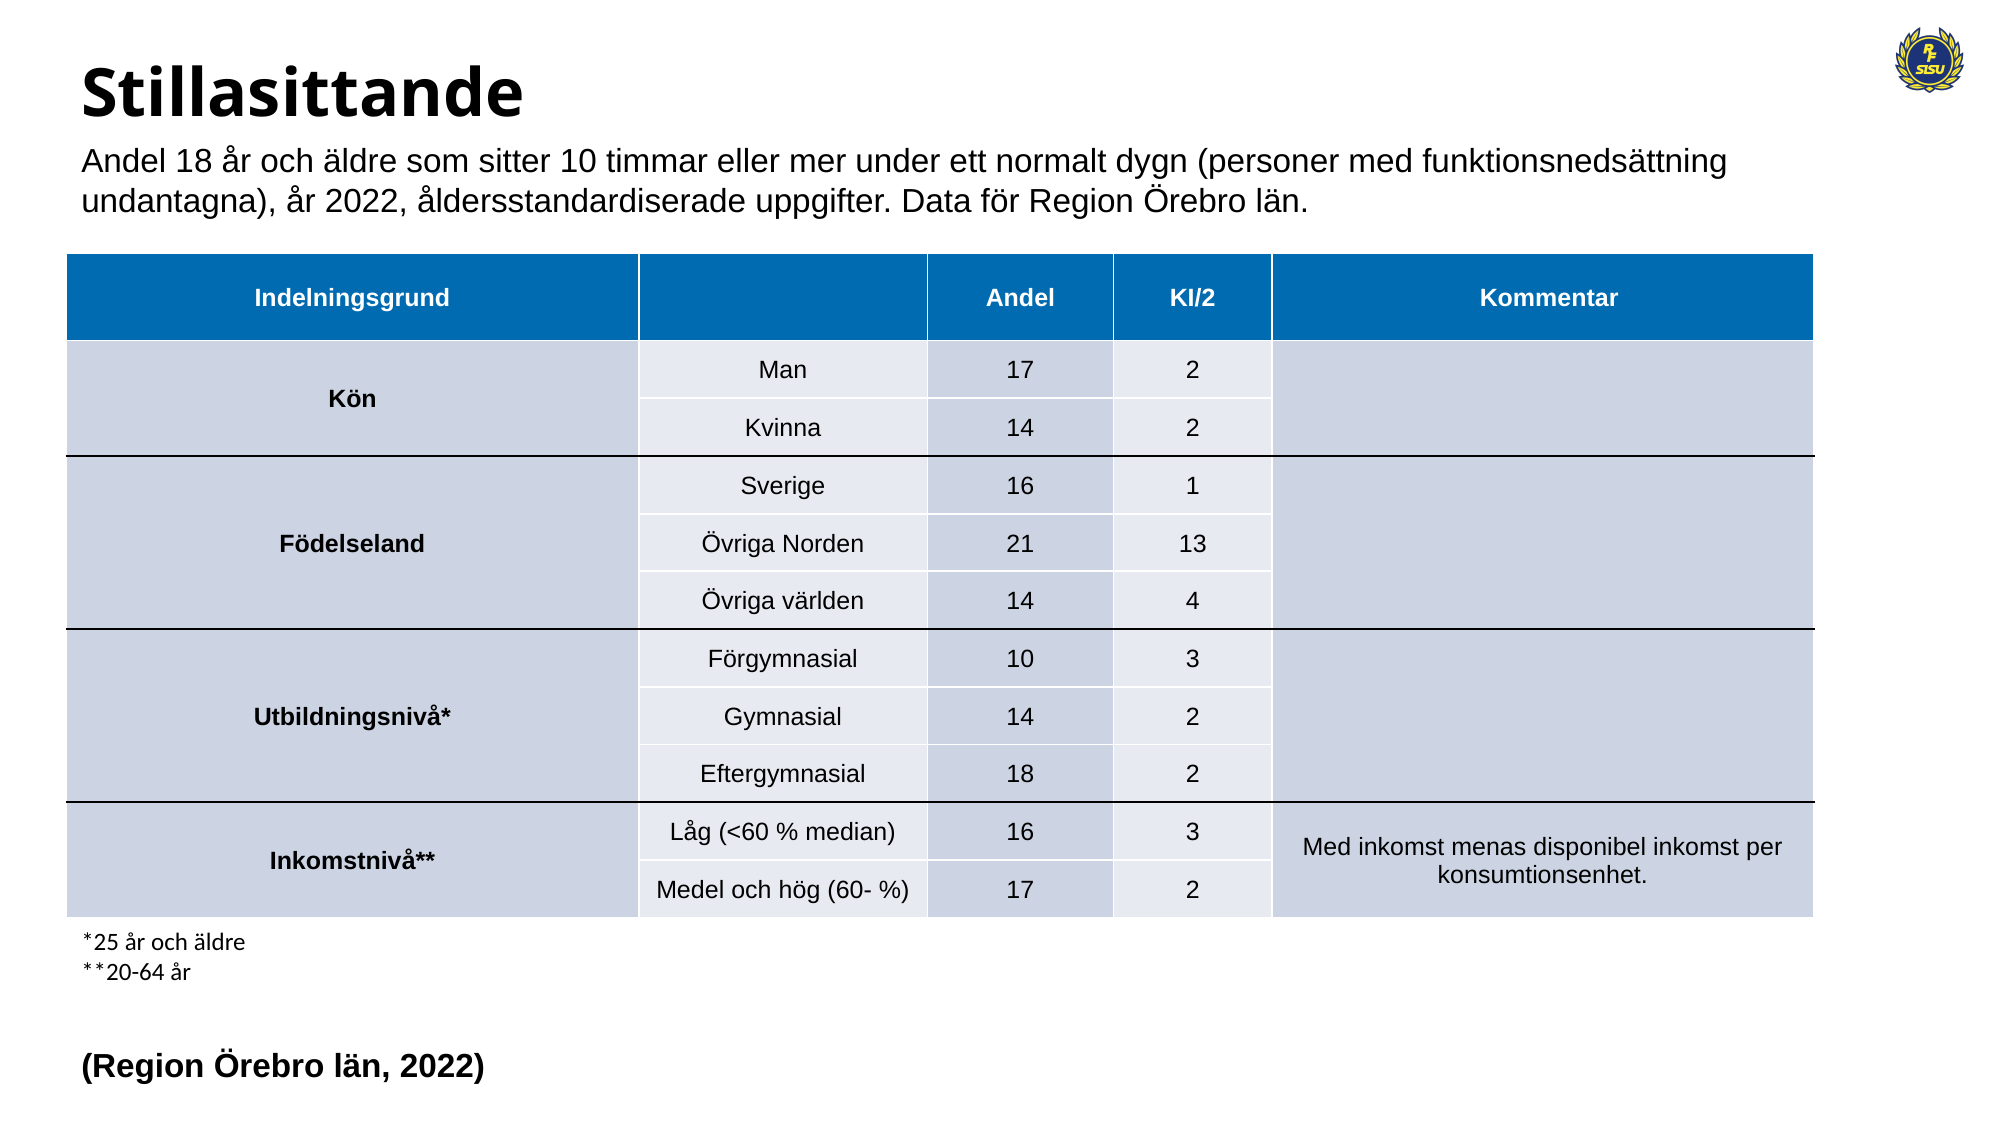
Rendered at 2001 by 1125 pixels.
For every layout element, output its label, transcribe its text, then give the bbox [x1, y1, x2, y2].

table_cell 10 [928, 630, 1113, 686]
table_cell Man [640, 341, 927, 397]
table_cell Sverige [640, 457, 927, 513]
table_cell Kvinna [640, 399, 927, 455]
table_cell 2 [1114, 745, 1271, 801]
table_cell 21 [928, 515, 1113, 570]
text_box (Region Örebro län, 2022) [66, 1036, 599, 1091]
table_cell 2 [1114, 341, 1271, 397]
table_cell Gymnasial [640, 688, 927, 744]
table_cell Låg (<60 % median) [640, 803, 927, 859]
table_cell Födelseland [67, 457, 638, 628]
table_header Andel [928, 254, 1113, 340]
table_cell [1273, 457, 1813, 628]
table_cell 18 [928, 745, 1113, 801]
table_cell 2 [1114, 688, 1271, 744]
table_cell 1 [1114, 457, 1271, 513]
table_header [640, 254, 927, 340]
table_header KI/2 [1114, 254, 1271, 340]
table_cell Utbildningsnivå* [67, 630, 638, 801]
table_cell 2 [1114, 861, 1271, 917]
table_cell [1273, 630, 1813, 801]
text_box Stillasittande [66, 52, 1718, 131]
table_cell 16 [928, 803, 1113, 859]
table_cell Övriga Norden [640, 515, 927, 570]
text_box *25 år och äldre **20-64 år [66, 918, 1322, 993]
table_cell 3 [1114, 630, 1271, 686]
table_cell 14 [928, 399, 1113, 455]
table_cell 17 [928, 341, 1113, 397]
table_cell 4 [1114, 572, 1271, 628]
table_cell 17 [928, 861, 1113, 917]
table_header Kommentar [1273, 254, 1813, 340]
table_cell 16 [928, 457, 1113, 513]
table_cell Medel och hög (60- %) [640, 861, 927, 917]
table_cell Kön [67, 341, 638, 455]
table_cell 13 [1114, 515, 1271, 570]
table_cell 14 [928, 688, 1113, 744]
table_cell 14 [928, 572, 1113, 628]
table_cell Övriga världen [640, 572, 927, 628]
text_box Andel 18 år och äldre som sitter 10 timmar eller mer under ett normalt dygn (personer med funktionsnedsättning undantagna), år 2022, åldersstandardiserade uppgifter. Data för Region Örebro län. [66, 131, 1758, 226]
table_cell Eftergymnasial [640, 745, 927, 801]
table_cell Inkomstnivå** [67, 803, 638, 917]
table_cell [1273, 341, 1813, 455]
table_cell 3 [1114, 803, 1271, 859]
table_cell Förgymnasial [640, 630, 927, 686]
table_cell 2 [1114, 399, 1271, 455]
table_header Indelningsgrund [67, 254, 638, 340]
picture [1895, 27, 1964, 93]
table_cell Med inkomst menas disponibel inkomst per konsumtionsenhet. [1273, 803, 1813, 917]
